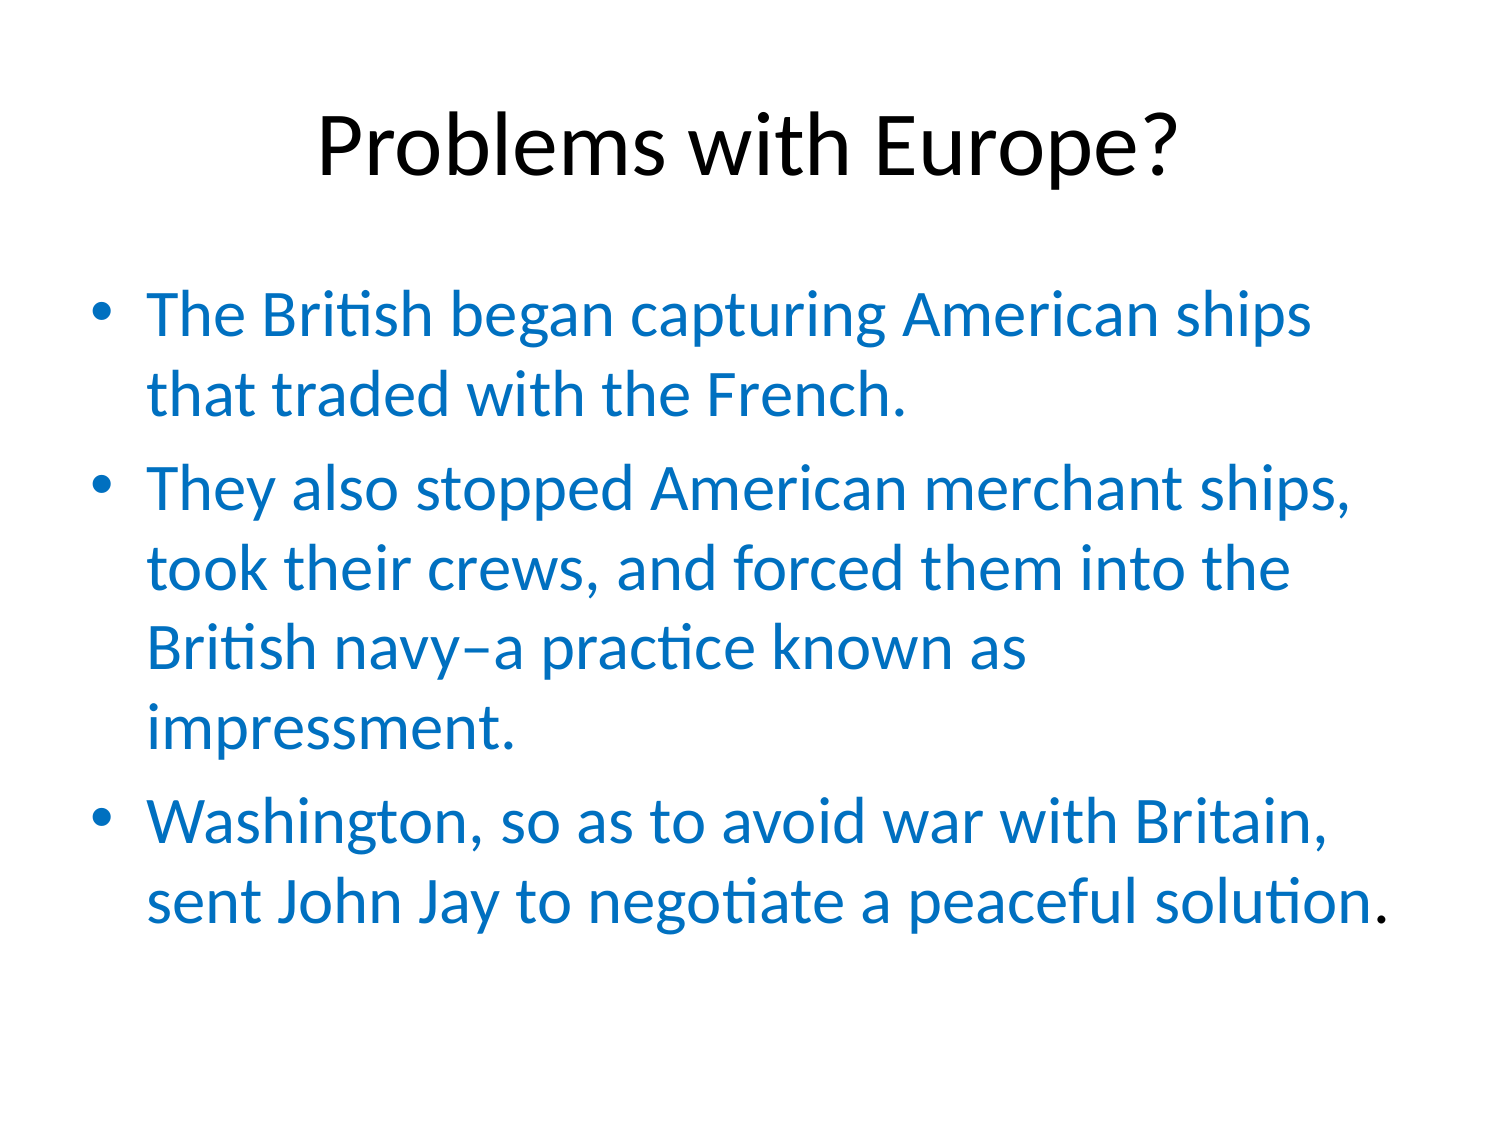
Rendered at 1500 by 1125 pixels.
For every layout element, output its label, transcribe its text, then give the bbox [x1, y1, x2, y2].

title Problems with Europe? [75, 45, 1425, 233]
list The British began capturing American ships that traded with the French. They also stopped American merchant ships, took their crews, and forced them into the British navy–a practice known as impressment. Washington, so as to avoid war with Britain, sent John Jay to negotiate a peaceful solution. [75, 262, 1425, 1005]
